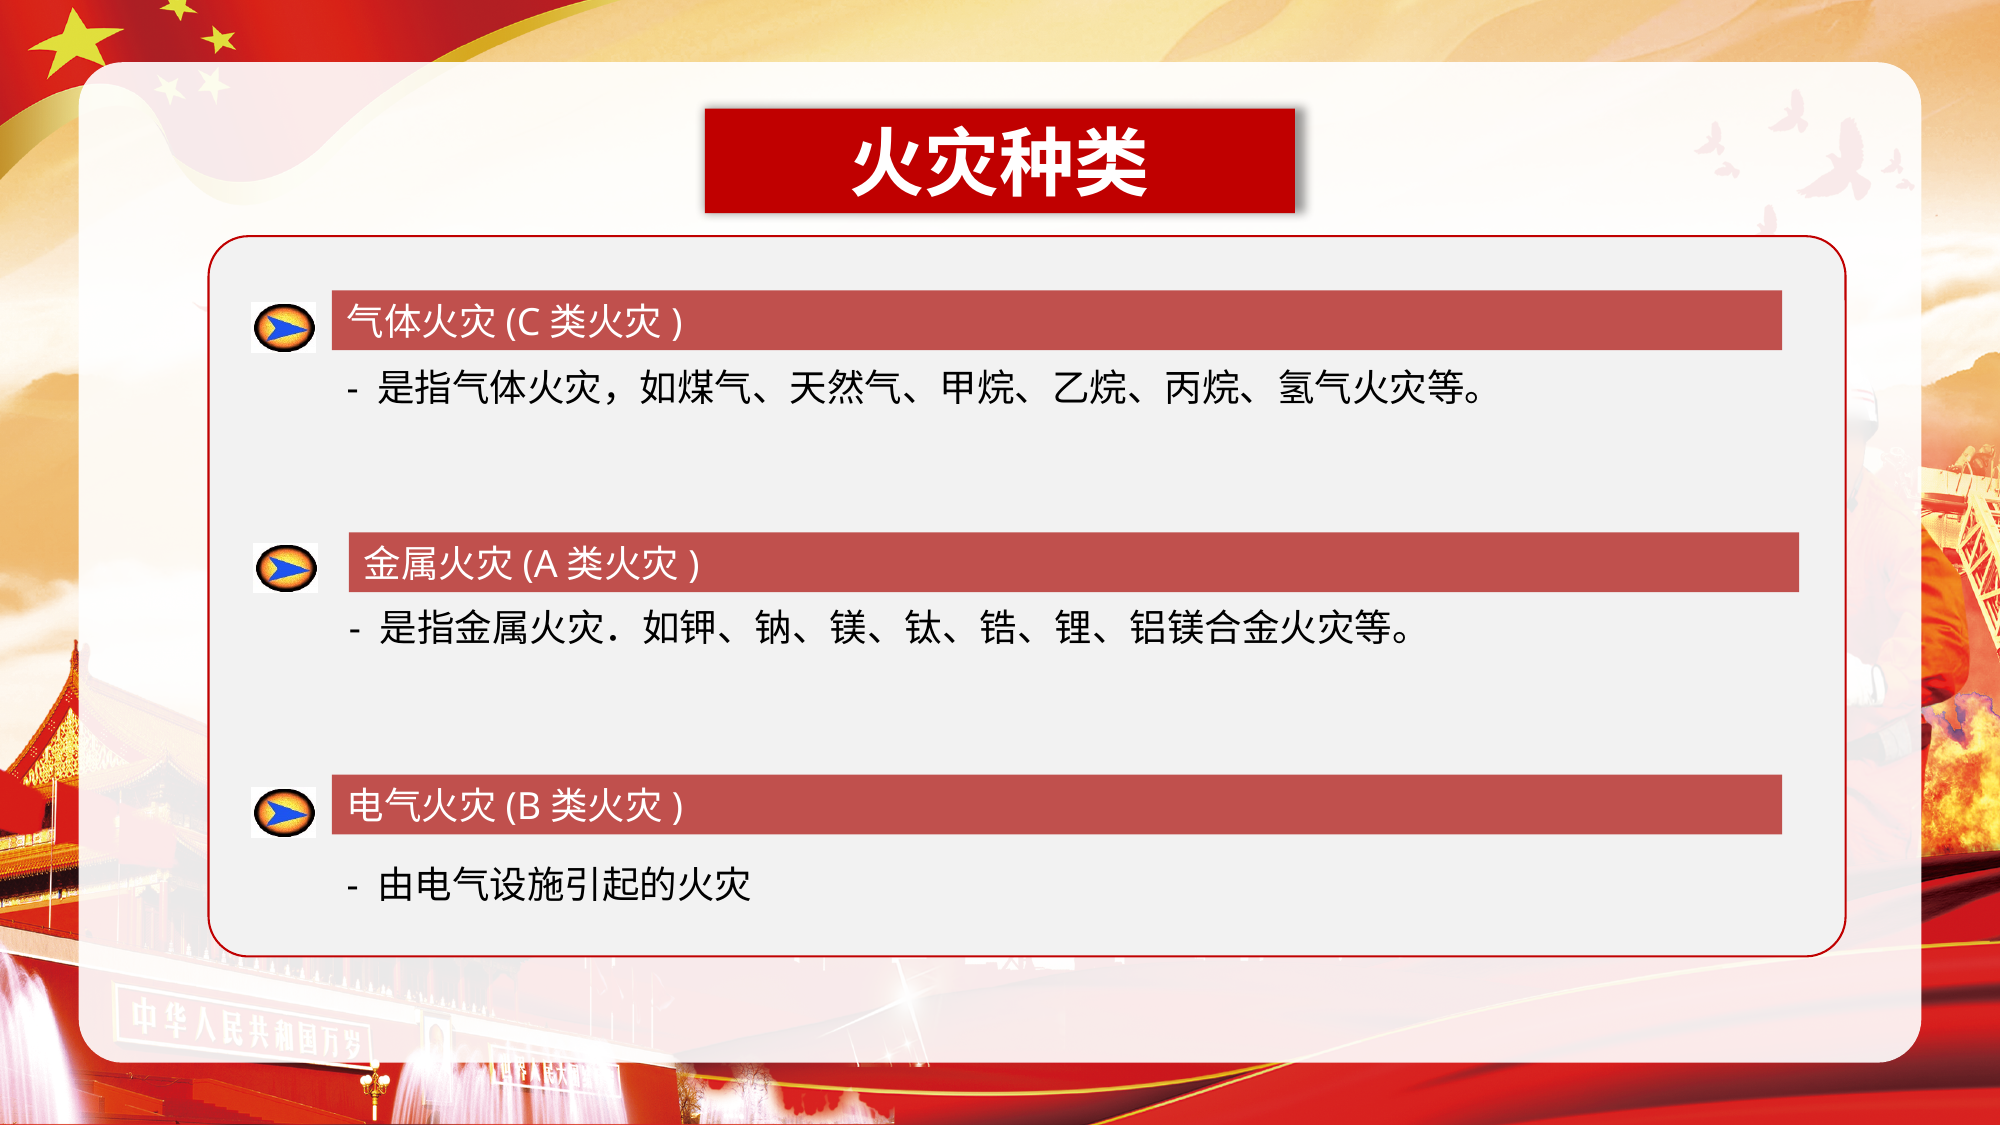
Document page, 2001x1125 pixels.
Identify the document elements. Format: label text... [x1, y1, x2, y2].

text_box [251, 290, 1879, 914]
text_box 火灾种类 [704, 108, 1295, 214]
picture [0, 0, 2000, 1125]
text_box [207, 235, 1847, 958]
text_box [77, 61, 1923, 1064]
